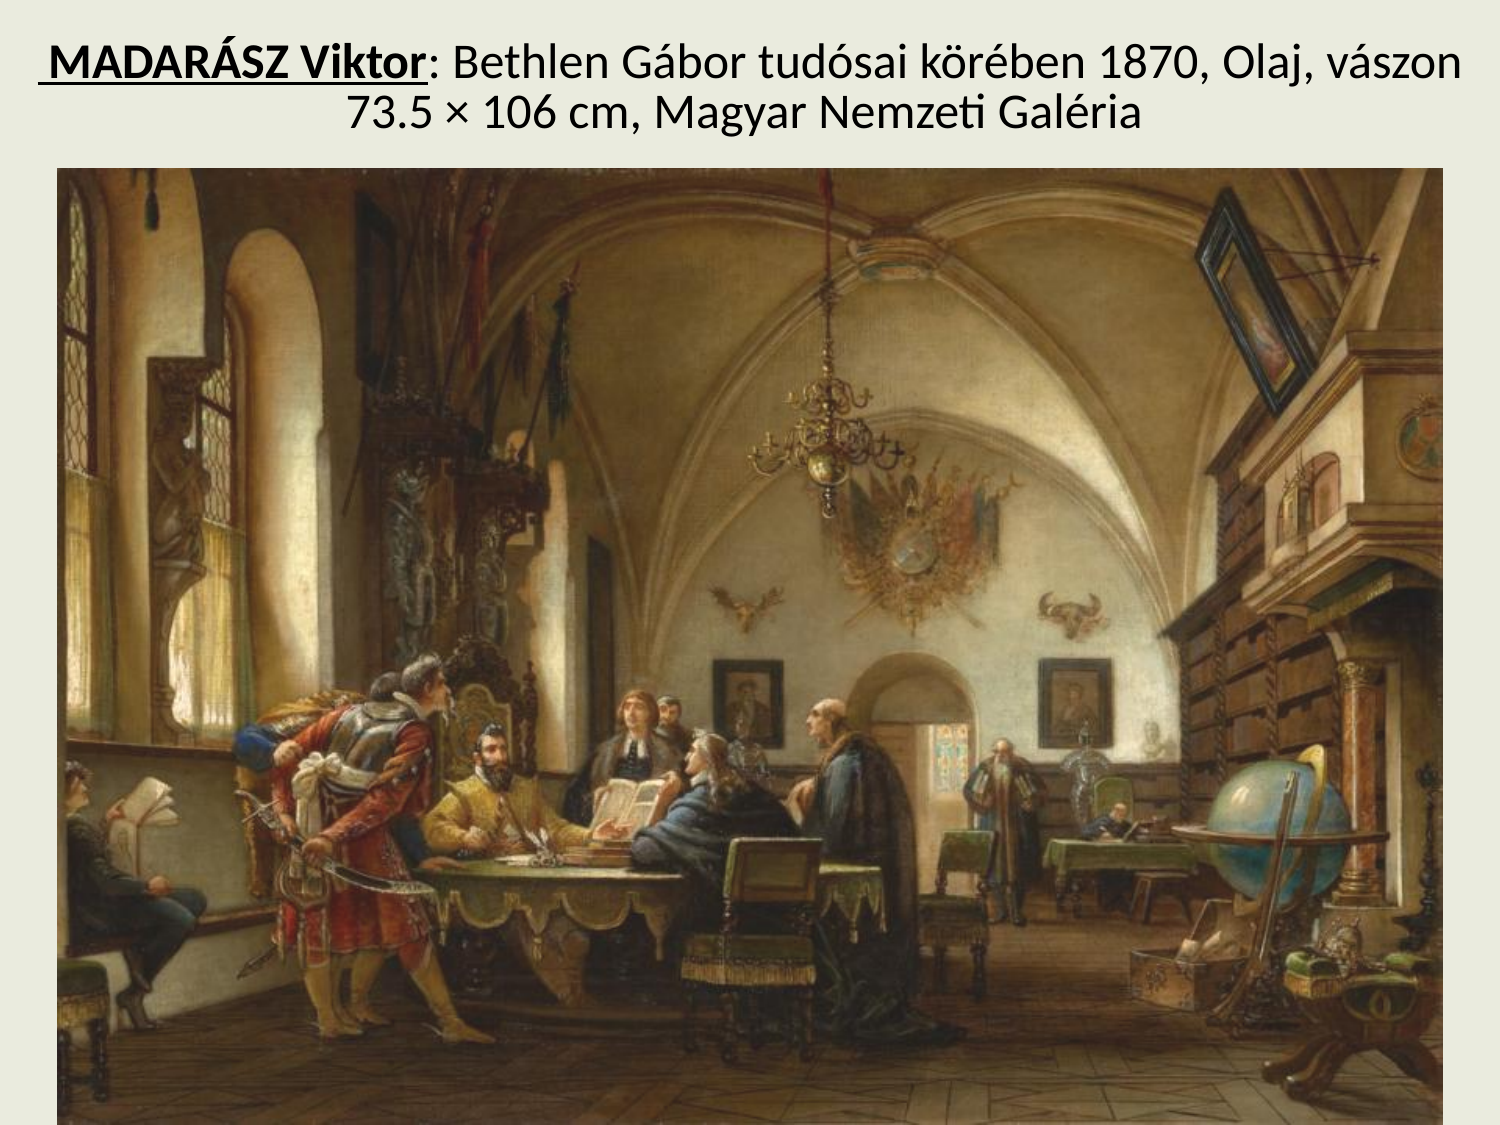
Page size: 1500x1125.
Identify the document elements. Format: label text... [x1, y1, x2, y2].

text_box MADARÁSZ Viktor: Bethlen Gábor tudósai körében 1870, Olaj, vászon 73.5 × 106 cm, Magyar Nemzeti Galéria [0, 30, 1500, 146]
picture [56, 168, 1444, 1125]
